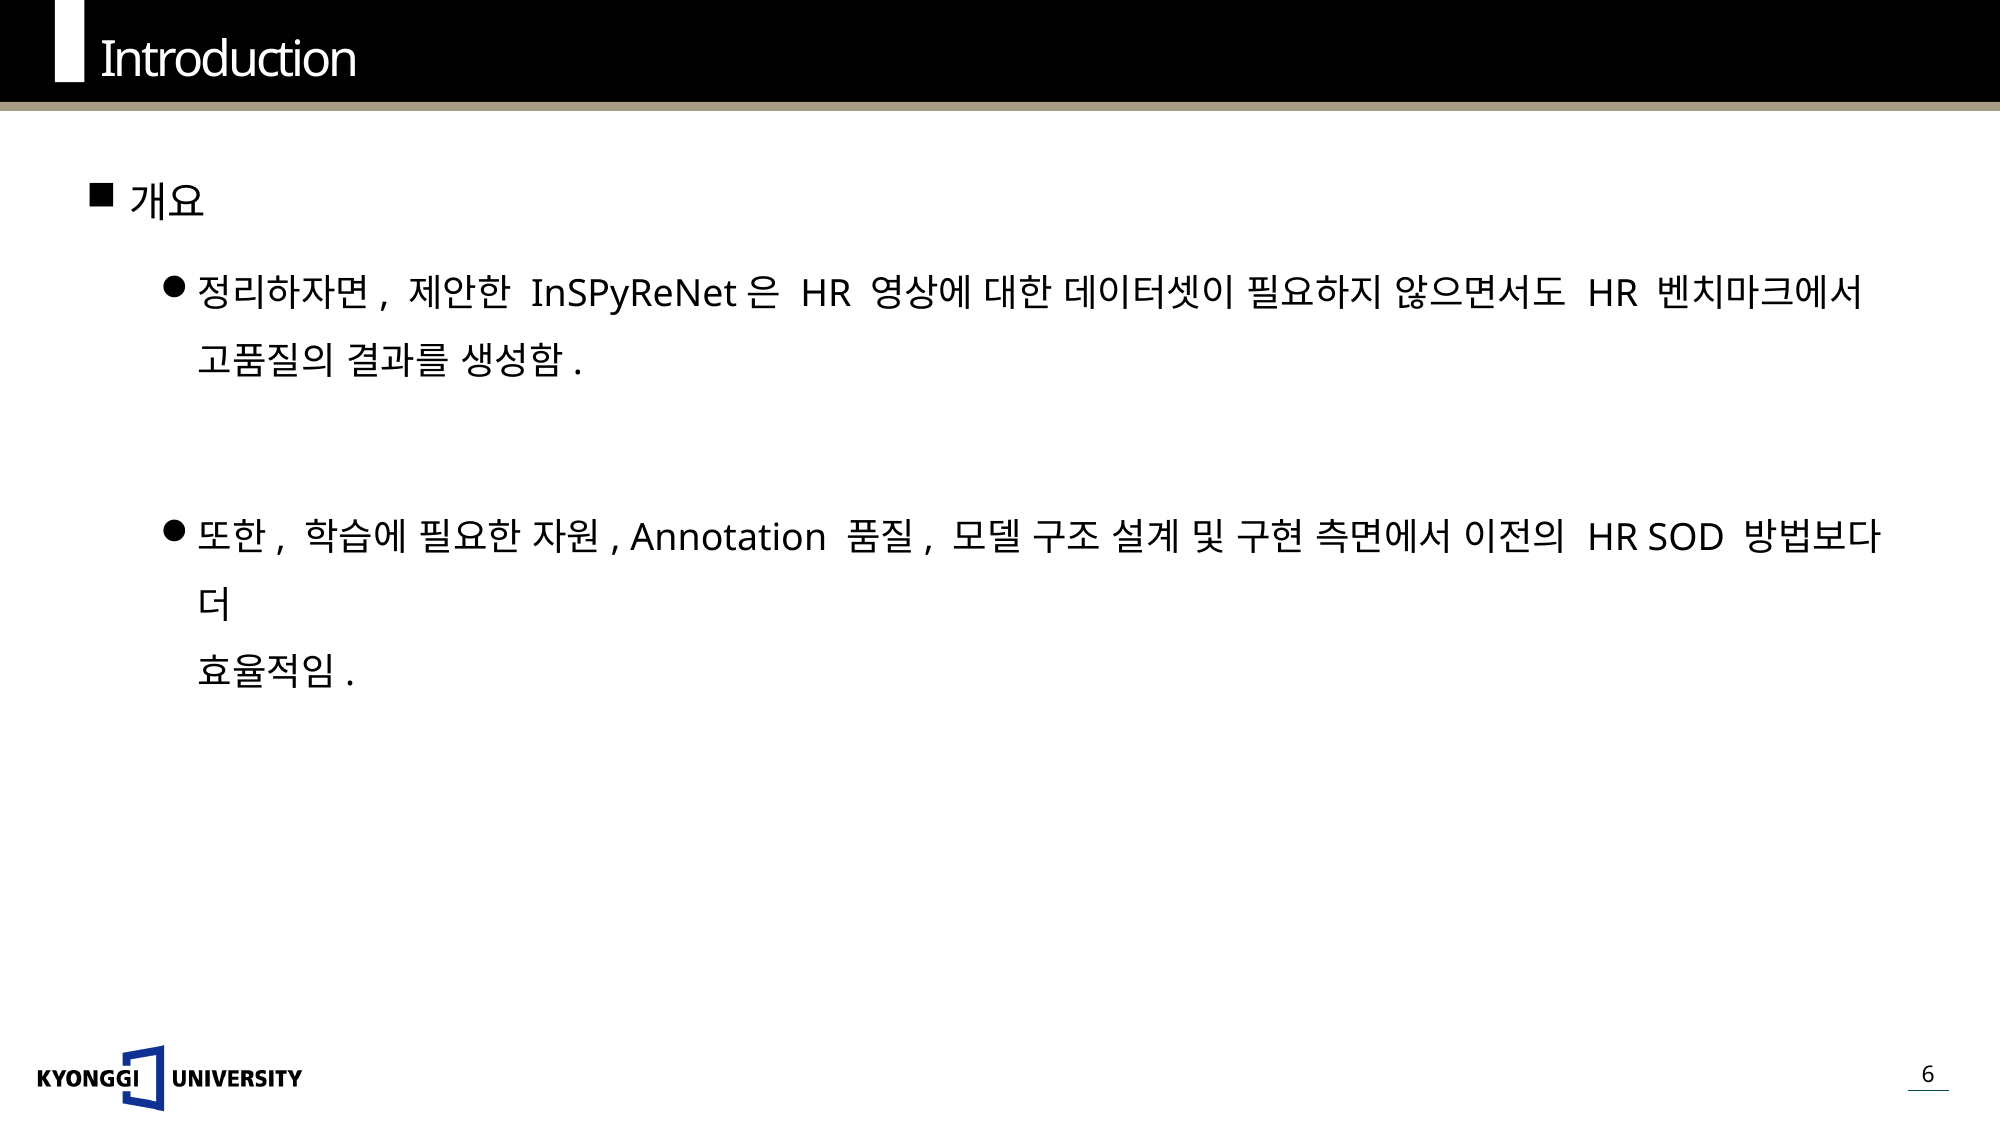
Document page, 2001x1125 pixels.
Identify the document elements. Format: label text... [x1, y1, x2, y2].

picture [25, 1035, 309, 1119]
picture [0, 0, 2000, 111]
list 개요 정리하자면, 제안한 InSPyReNet은 HR 영상에 대한 데이터셋이 필요하지 않으면서도 HR 벤치마크에서 고품질의 결과를 생성함. 또한, 학습에 필요한 자원, Annotation 품질, 모델 구조 설계 및 구현 측면에서 이전의 HR SOD 방법보다 더 효율적임. [70, 168, 1930, 1035]
list Introduction [85, 0, 1946, 99]
